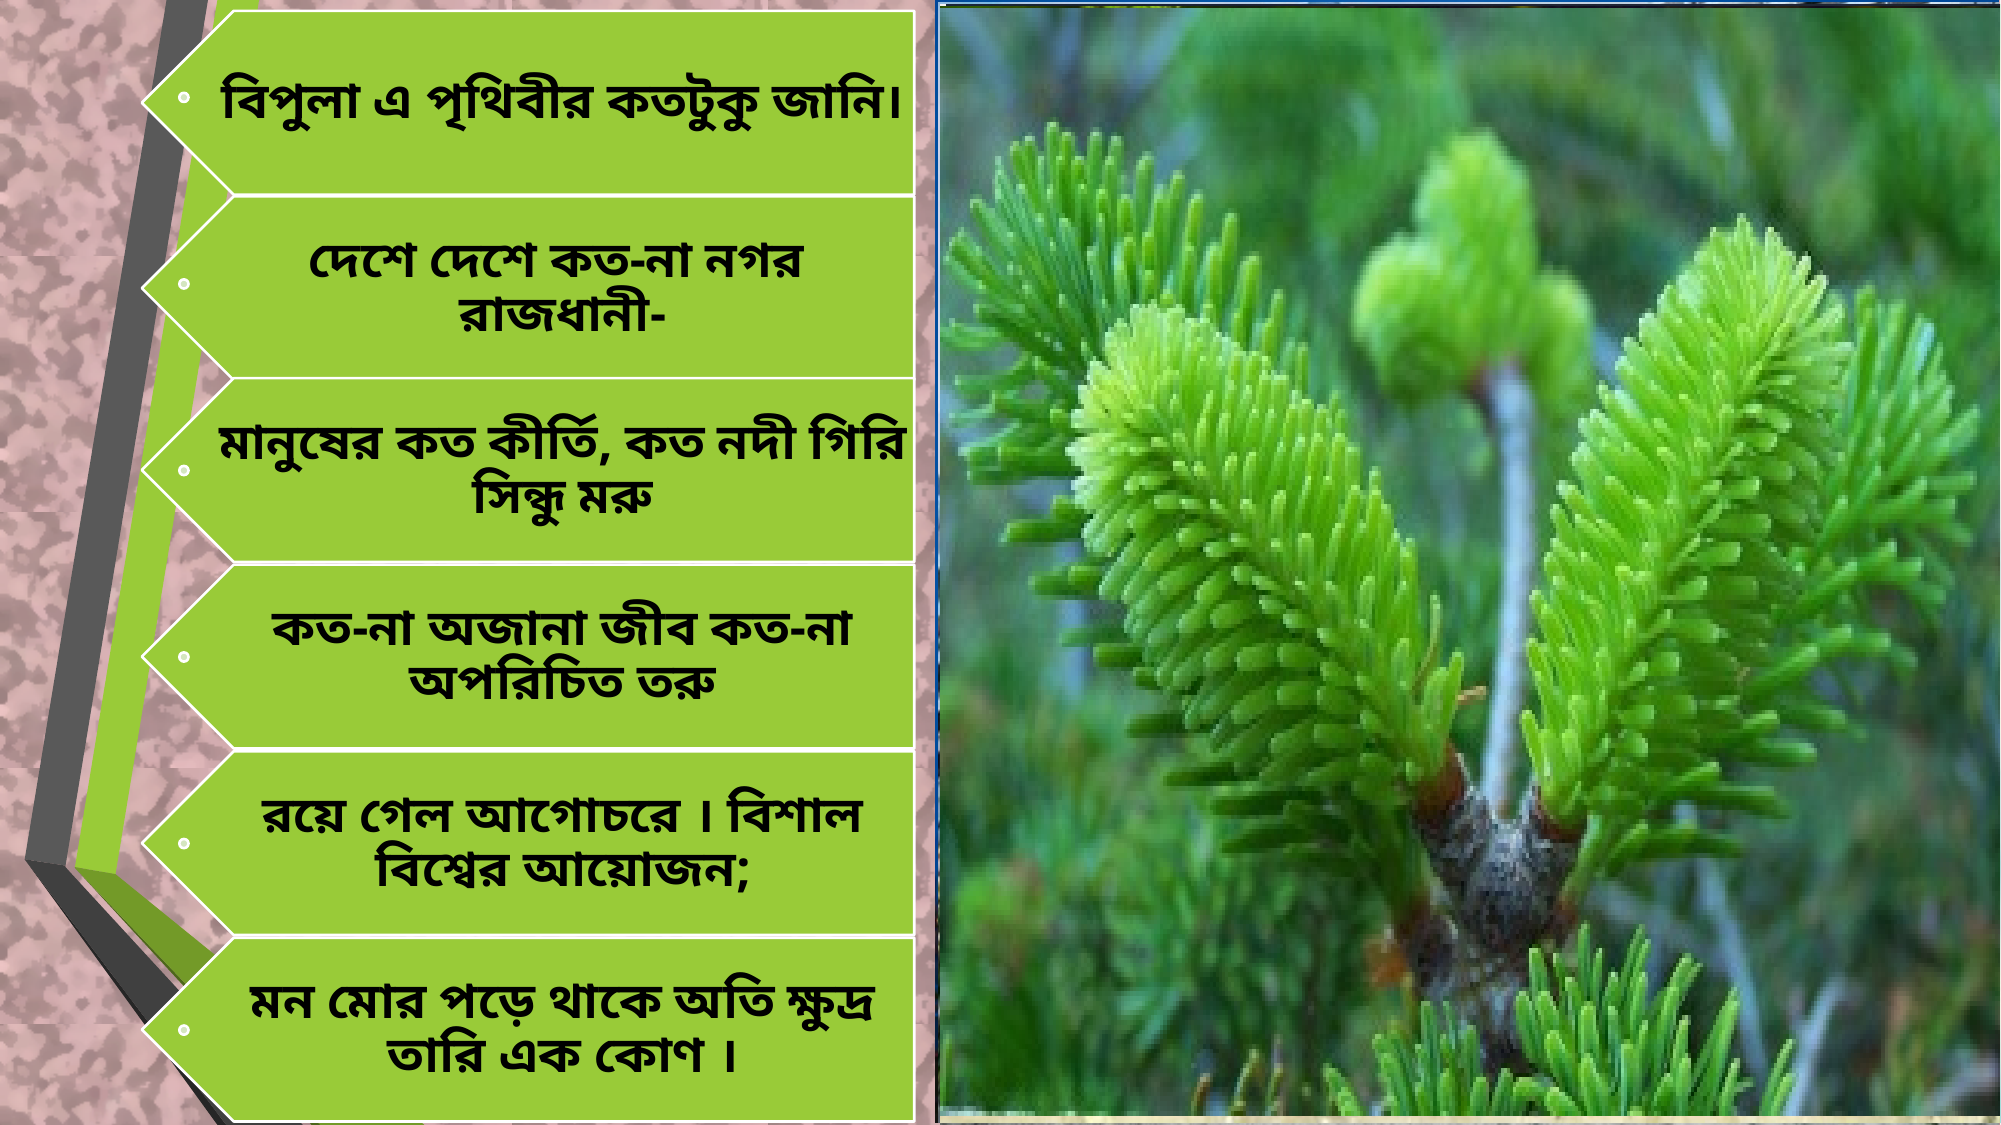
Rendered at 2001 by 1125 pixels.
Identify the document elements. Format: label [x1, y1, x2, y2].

picture [259, 0, 2001, 1125]
picture [0, 0, 216, 1125]
text_box [36, 4, 915, 1123]
